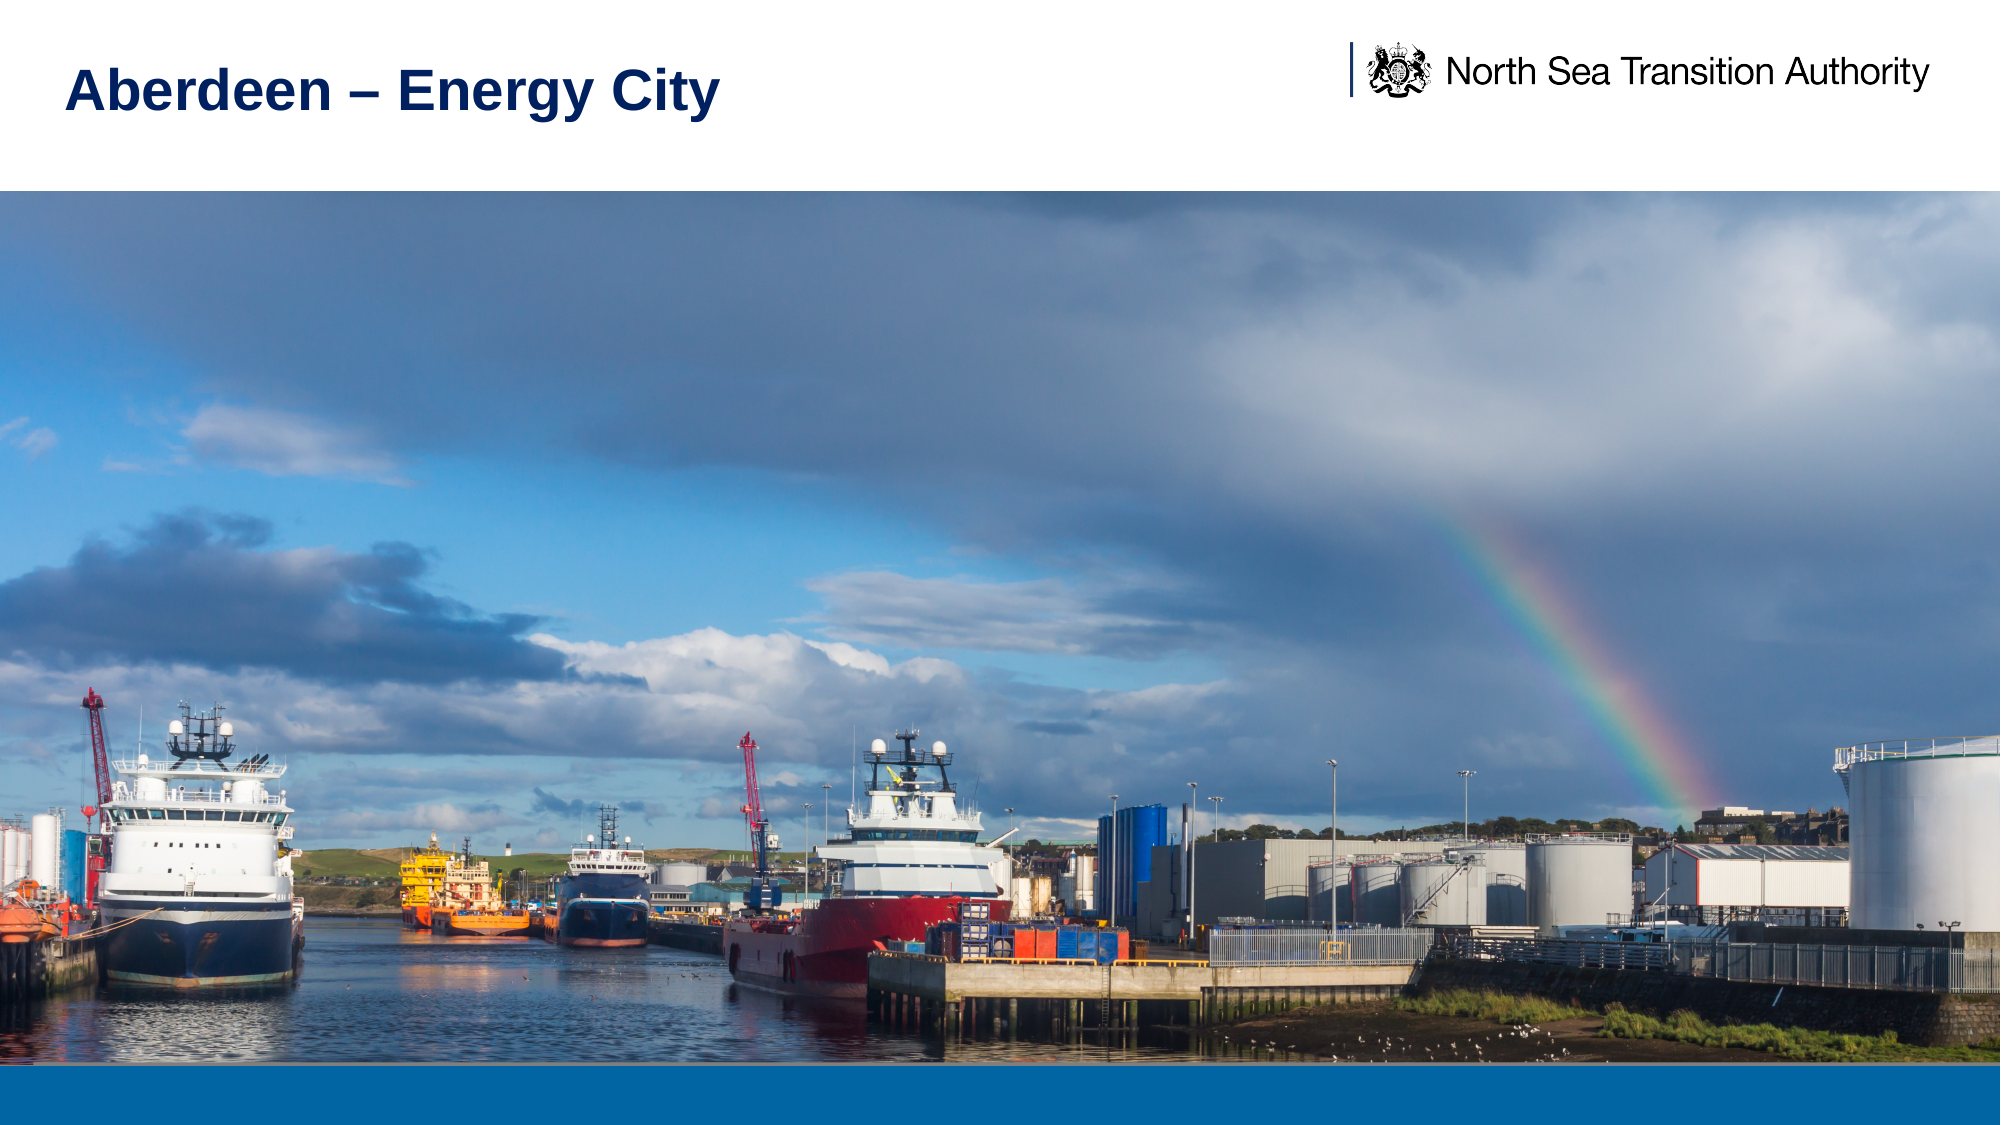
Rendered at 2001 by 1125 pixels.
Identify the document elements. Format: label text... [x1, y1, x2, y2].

text_box [0, 1066, 2000, 1125]
title Aberdeen – Energy City [64, 59, 1229, 142]
picture [0, 191, 2000, 1066]
picture [1350, 42, 1930, 98]
